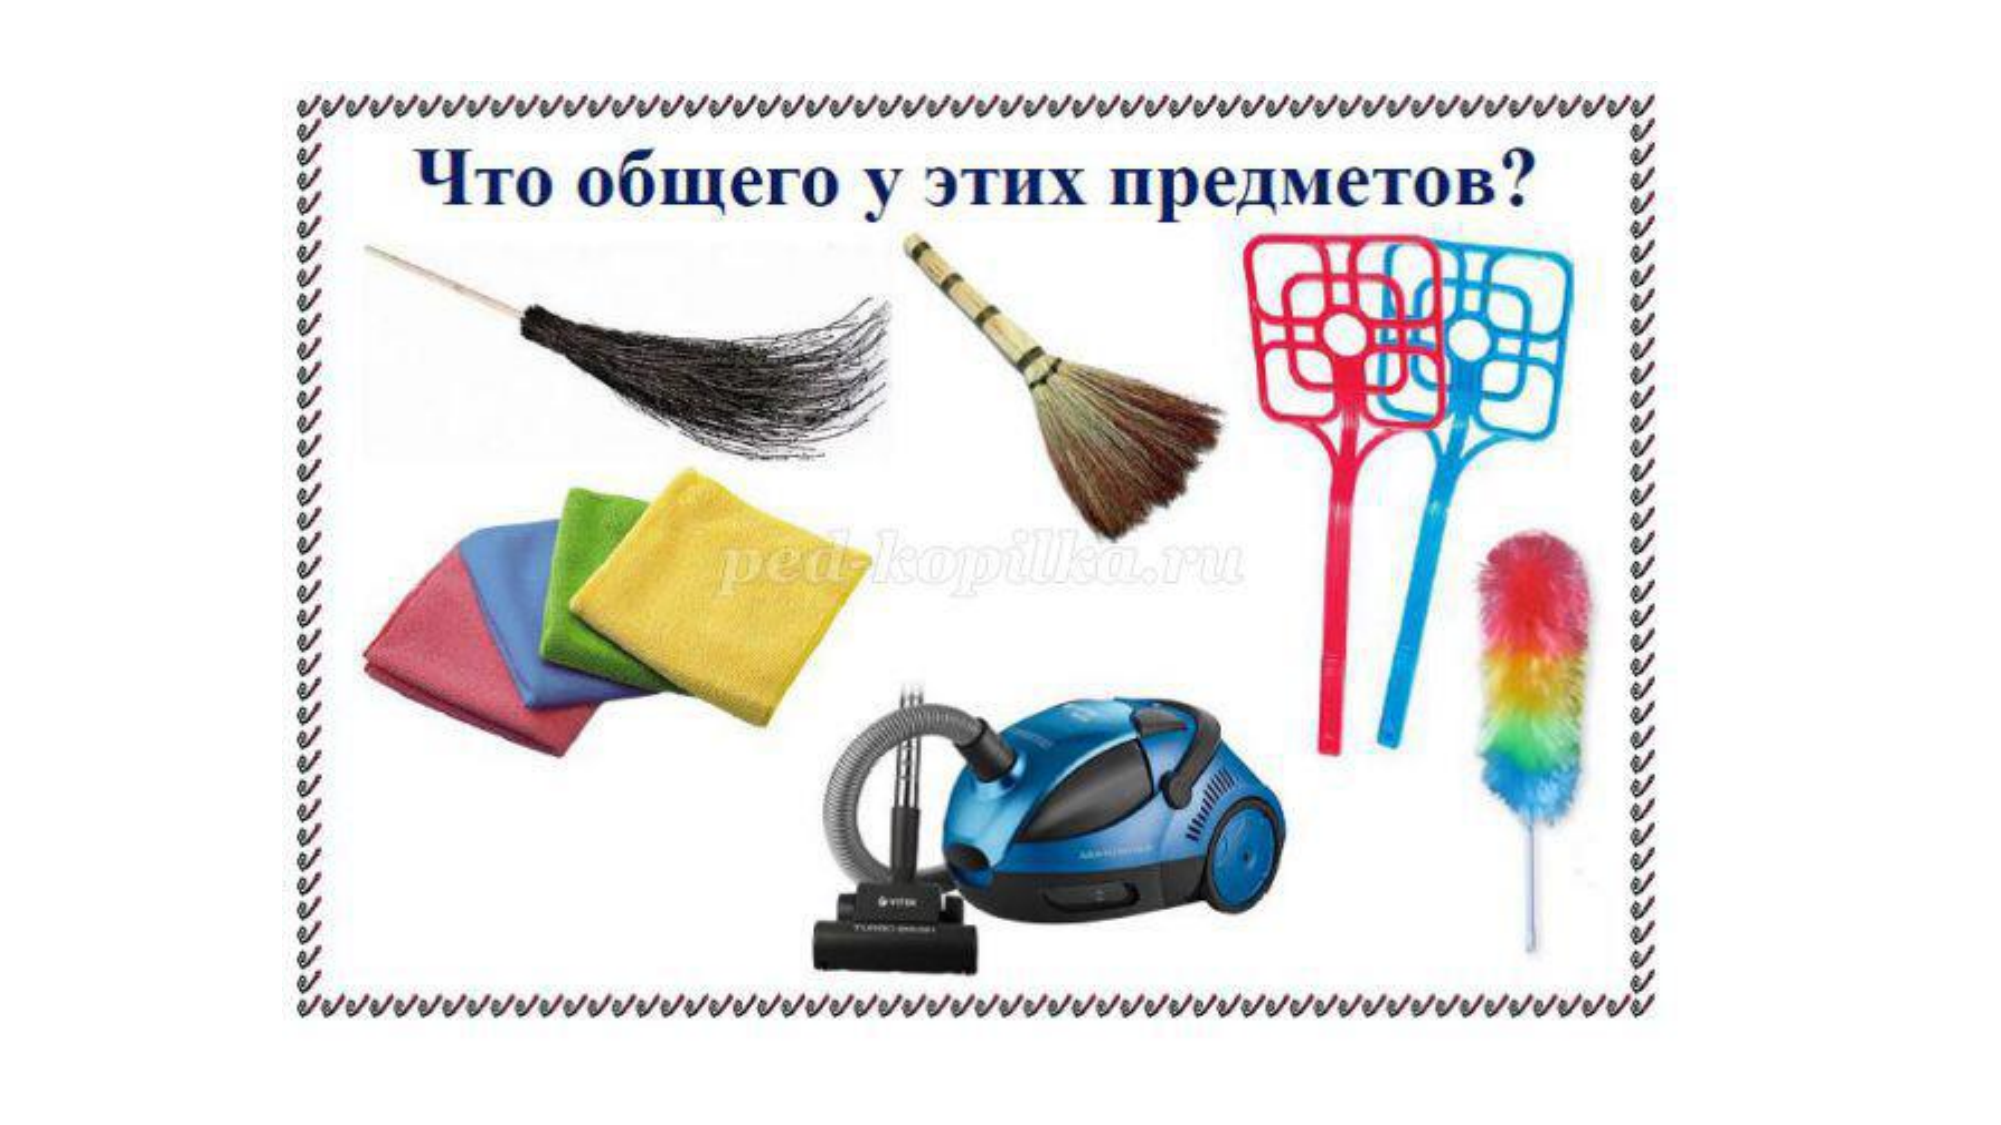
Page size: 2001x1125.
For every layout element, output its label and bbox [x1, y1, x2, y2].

list [282, 81, 1680, 1043]
